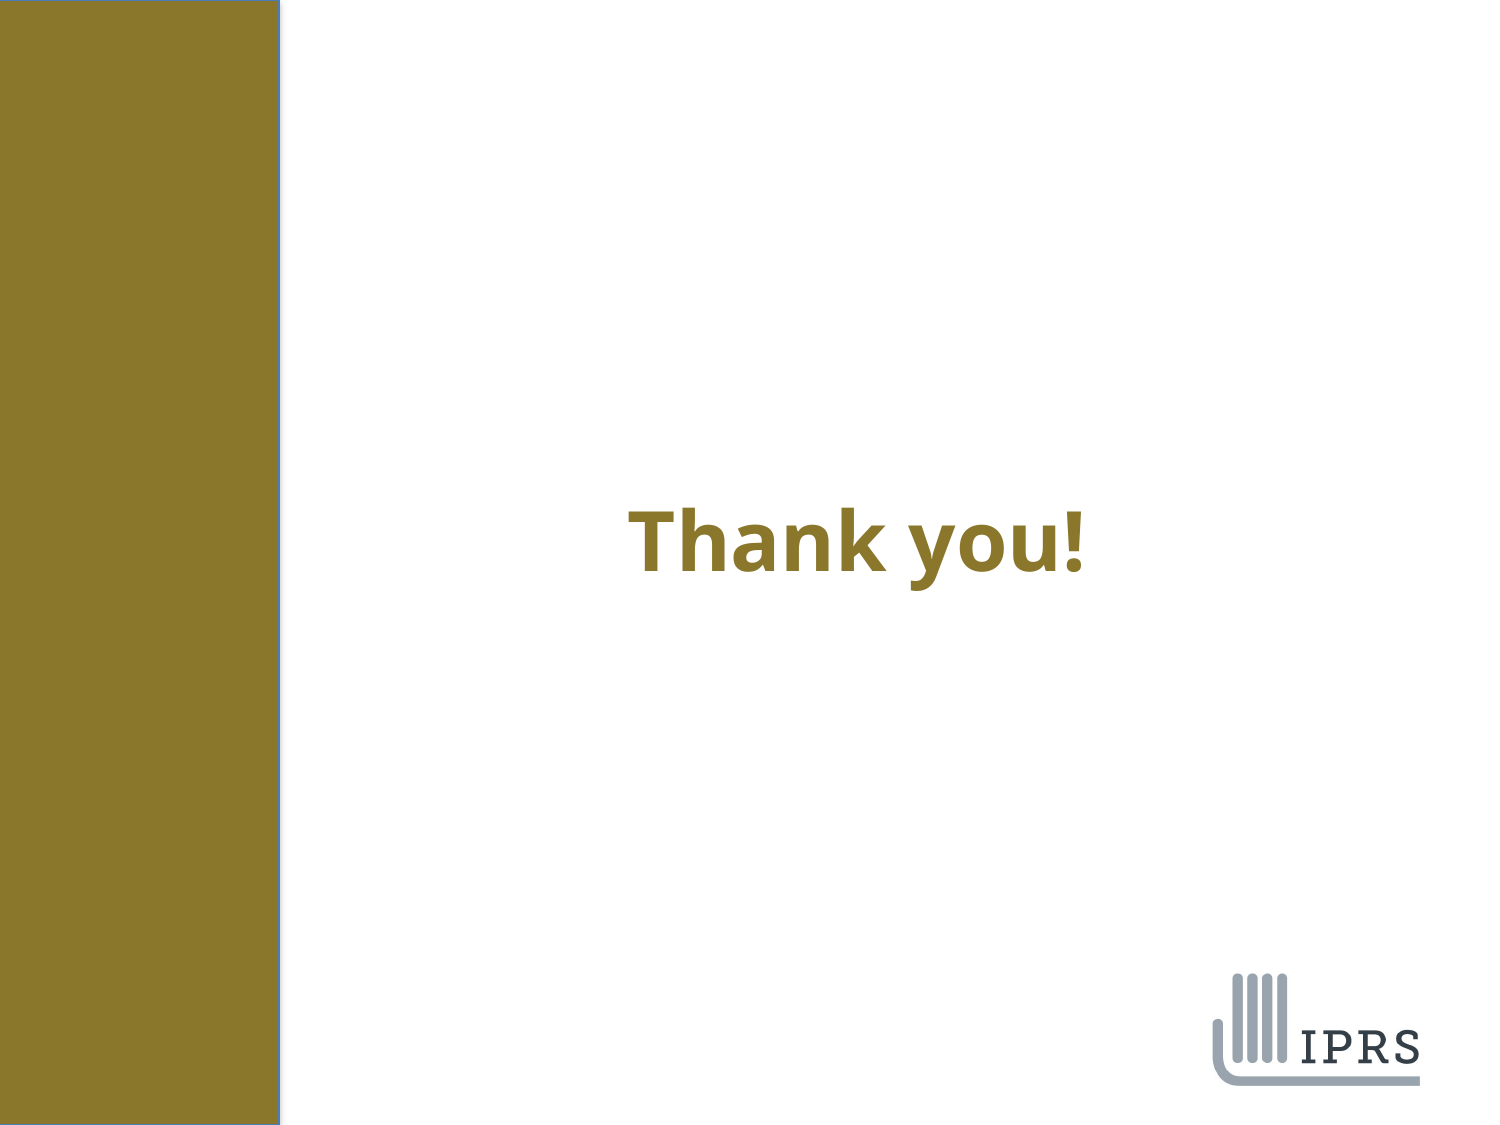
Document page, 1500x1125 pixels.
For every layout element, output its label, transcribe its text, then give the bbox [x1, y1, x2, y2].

subtitle Thank you! [289, 291, 1425, 980]
picture [1190, 942, 1447, 1116]
